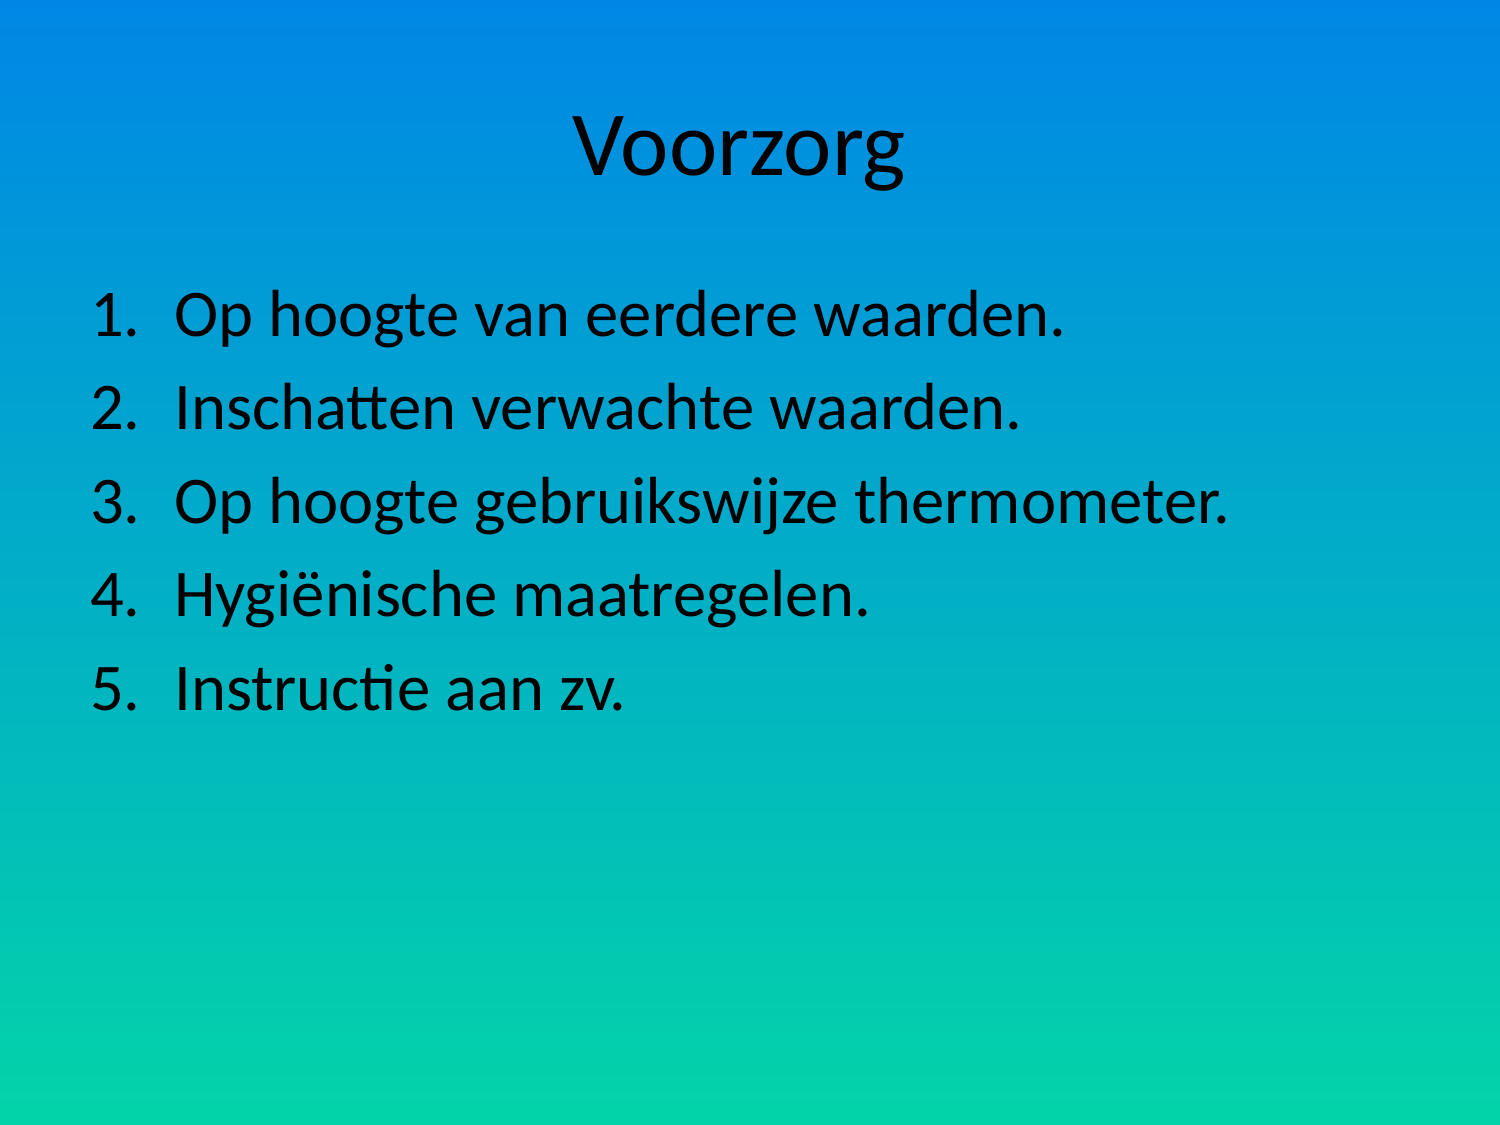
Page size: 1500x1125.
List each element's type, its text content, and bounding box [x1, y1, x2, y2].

list Op hoogte van eerdere waarden. Inschatten verwachte waarden. Op hoogte gebruikswijze thermometer. Hygiënische maatregelen. Instructie aan zv. [75, 262, 1425, 1005]
title Voorzorg [75, 45, 1425, 233]
